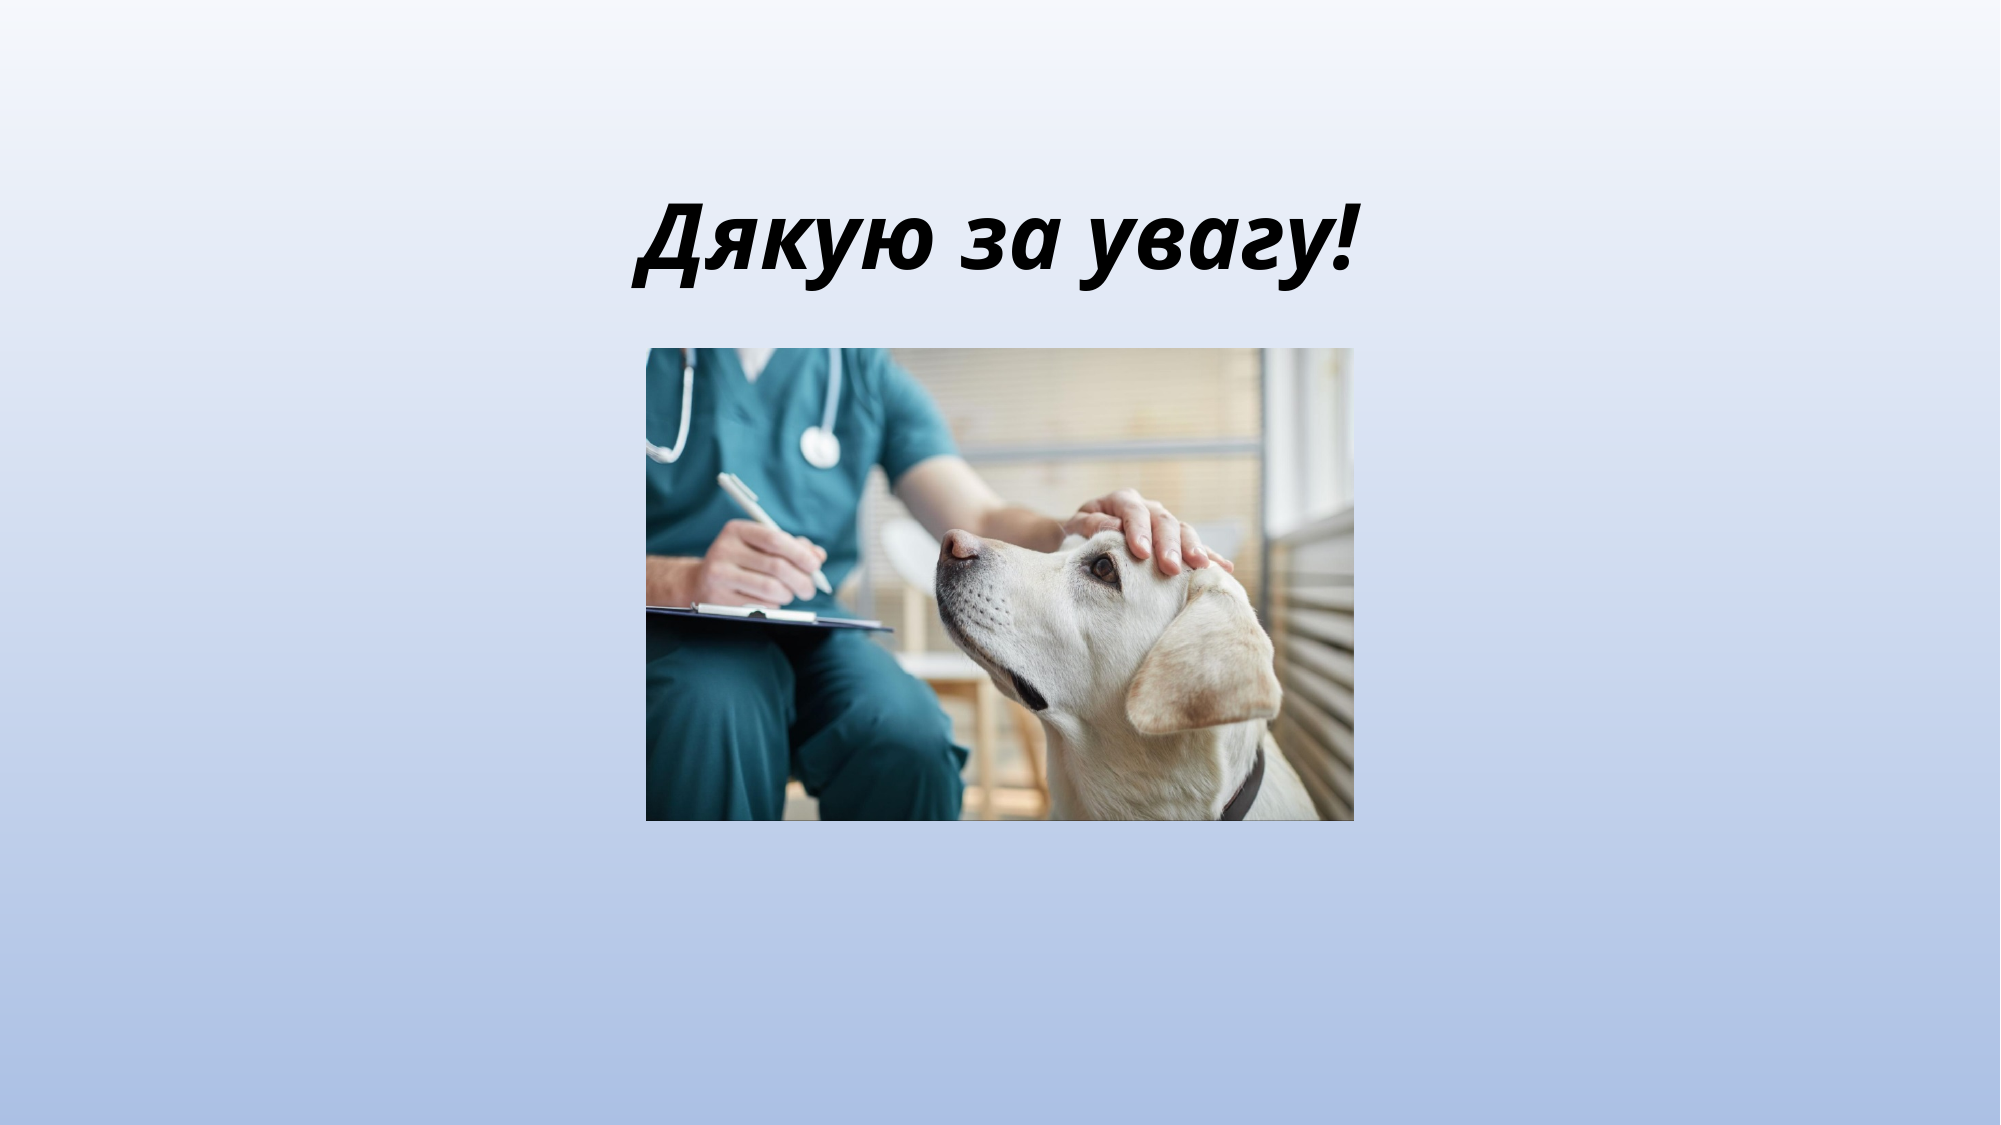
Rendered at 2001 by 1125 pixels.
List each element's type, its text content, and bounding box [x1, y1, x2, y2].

picture [646, 348, 1354, 821]
title Дякую за увагу! [137, 131, 1863, 349]
